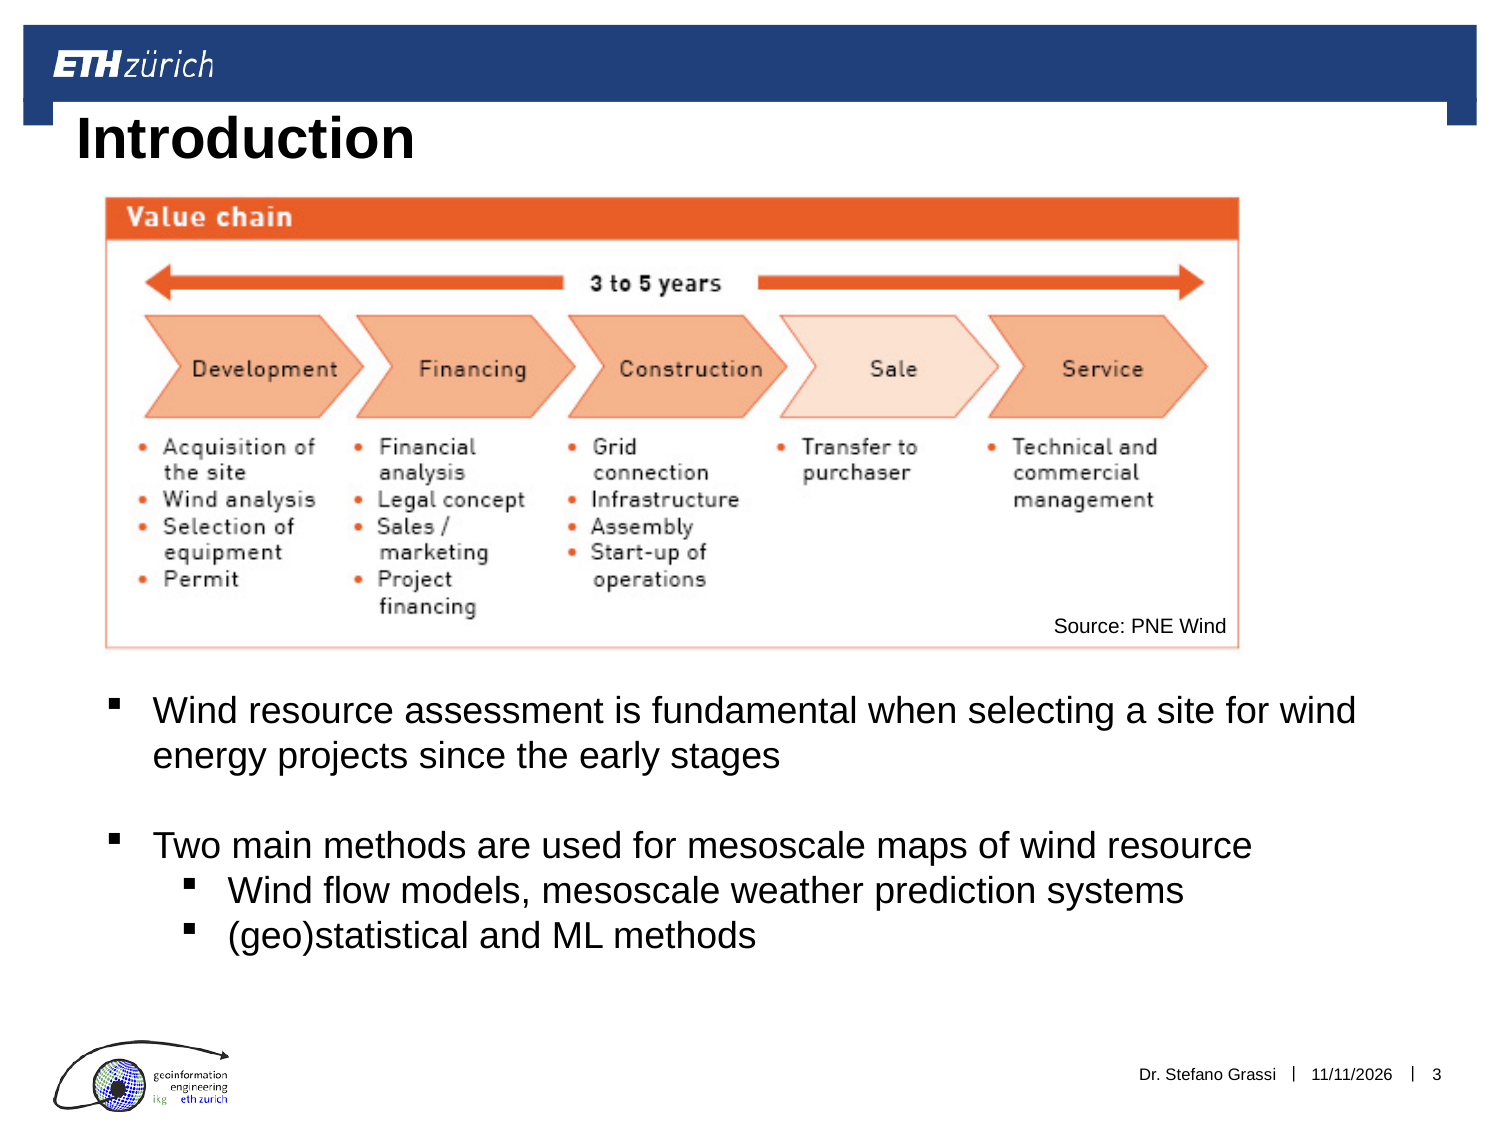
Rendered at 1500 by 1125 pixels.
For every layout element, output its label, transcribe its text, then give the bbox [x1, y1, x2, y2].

text_box Wind resource assessment is fundamental when selecting a site for wind energy projects since the early stages Two main methods are used for mesoscale maps of wind resource Wind flow models, mesoscale weather prediction systems (geo)statistical and ML methods [91, 678, 1384, 964]
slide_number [1302, 1034, 1403, 1112]
picture [52, 1040, 229, 1112]
text_box [37, 1033, 568, 1114]
footer Dr. Stefano Grassi [750, 1034, 1277, 1112]
picture [101, 194, 1245, 655]
title Introduction [53, 101, 1447, 171]
slide_number 3 [1415, 1034, 1459, 1112]
